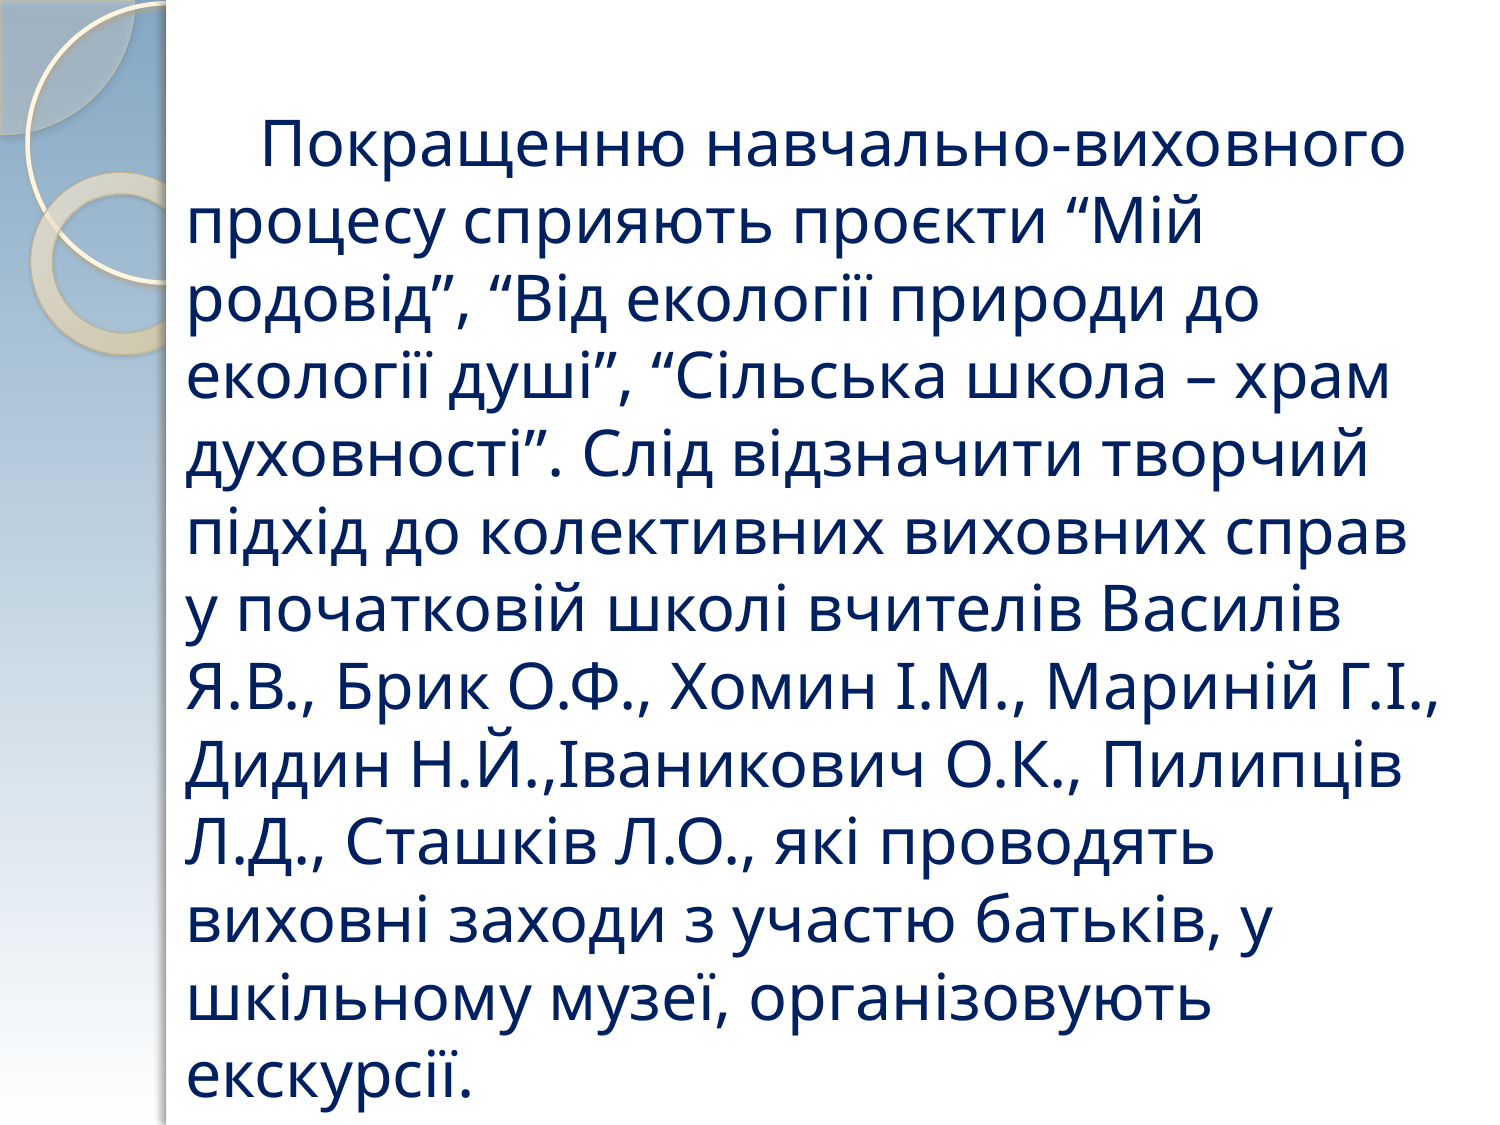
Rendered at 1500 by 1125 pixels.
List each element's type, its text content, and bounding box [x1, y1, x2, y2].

list Покращенню навчально-виховного процесу сприяють проєкти “Мій родовід”, “Від екології природи до екології душі”, “Сільська школа – храм духовності”. Слід відзначити творчий підхід до колективних виховних справ у початковій школі вчителів Василів Я.В., Брик О.Ф., Хомин І.М., Мариній Г.І., Дидин Н.Й.,Іваникович О.К., Пилипців Л.Д., Сташків Л.О., які проводять виховні заходи з участю батьків, у шкільному музеї, організовують екскурсії. [111, 93, 1466, 1125]
